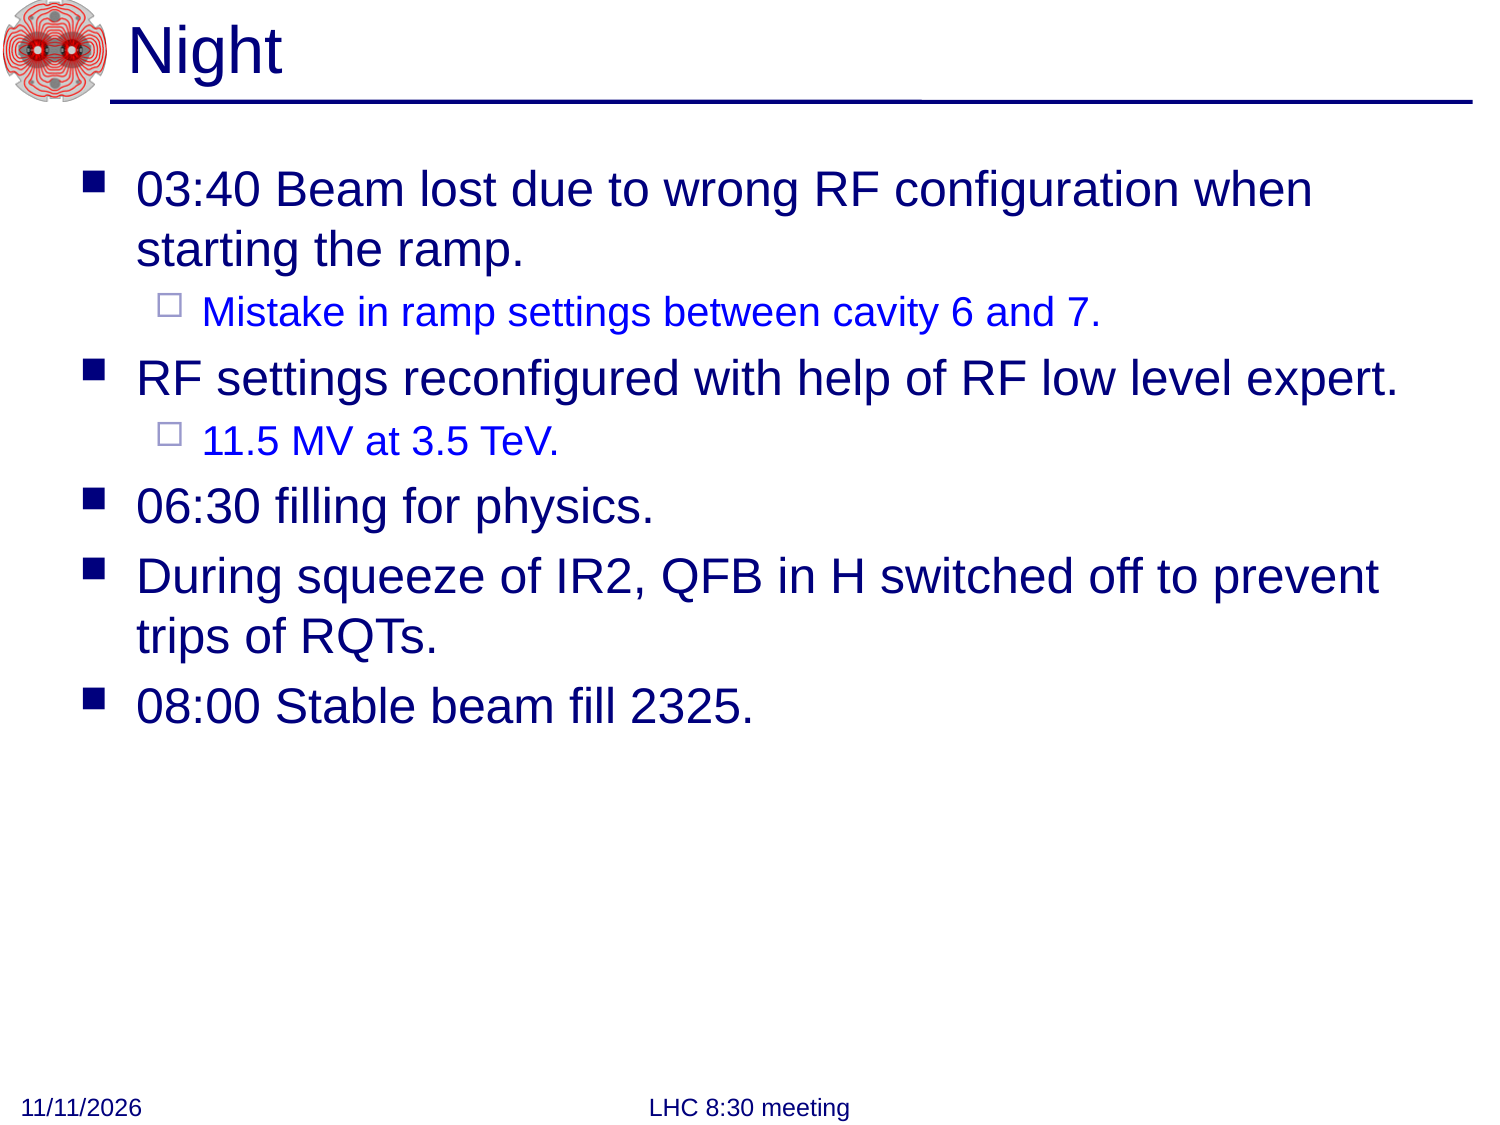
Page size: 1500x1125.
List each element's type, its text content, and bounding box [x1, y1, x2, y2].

title Night [111, 3, 1463, 91]
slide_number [5, 1085, 356, 1125]
list 03:40 Beam lost due to wrong RF configuration when starting the ramp. Mistake in ramp settings between cavity 6 and 7. RF settings reconfigured with help of RF low level expert. 11.5 MV at 3.5 TeV. 06:30 filling for physics. During squeeze of IR2, QFB in H switched off to prevent trips of RQTs. 08:00 Stable beam fill 2325. [64, 148, 1448, 988]
footer LHC 8:30 meeting [512, 1087, 988, 1125]
picture [0, 0, 108, 103]
